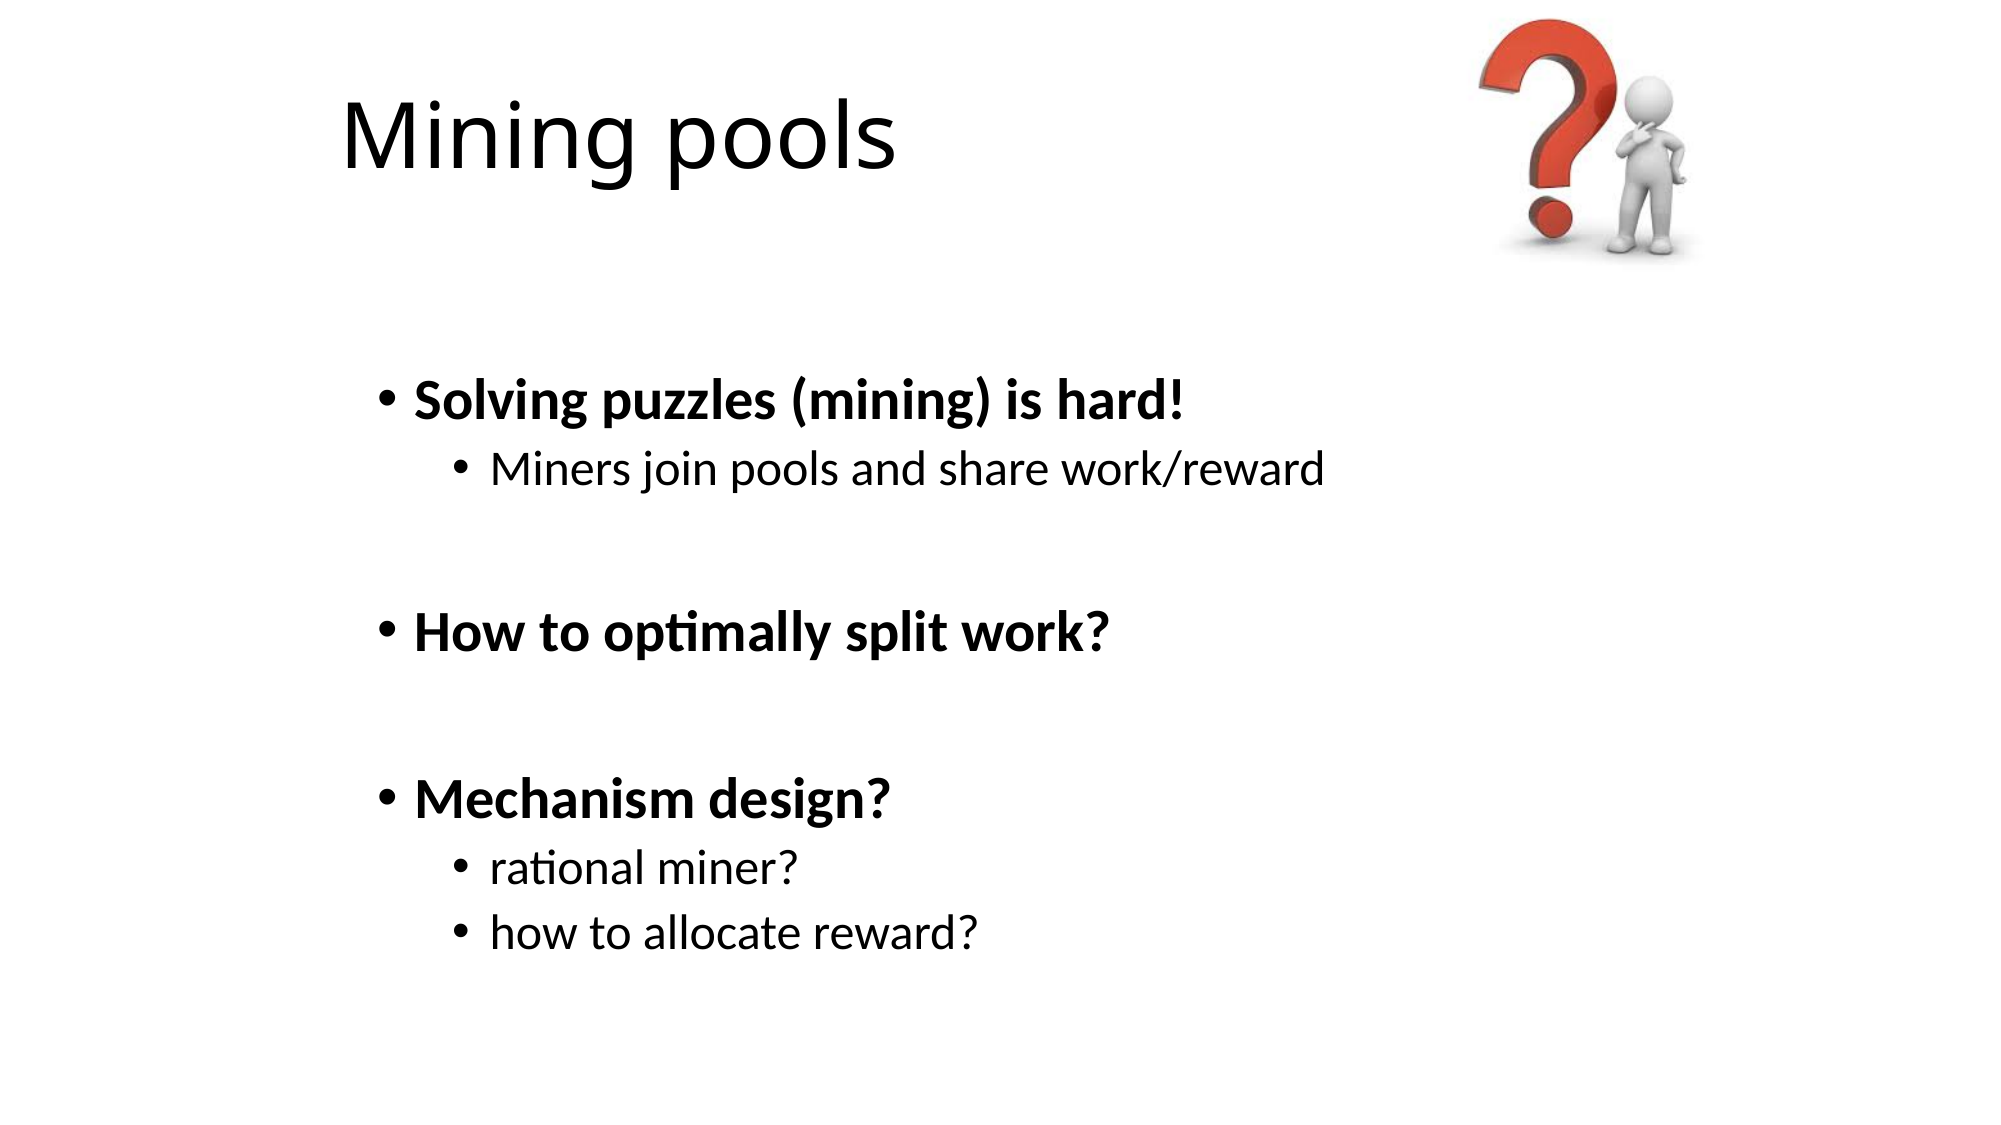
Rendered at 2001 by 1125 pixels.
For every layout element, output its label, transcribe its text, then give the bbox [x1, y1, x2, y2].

list Solving puzzles (mining) is hard! Miners join pools and share work/reward How to optimally split work? Mechanism design? rational miner? how to allocate reward? [362, 361, 1626, 1005]
title Mining pools [324, 45, 1448, 233]
picture [1448, 0, 1737, 287]
